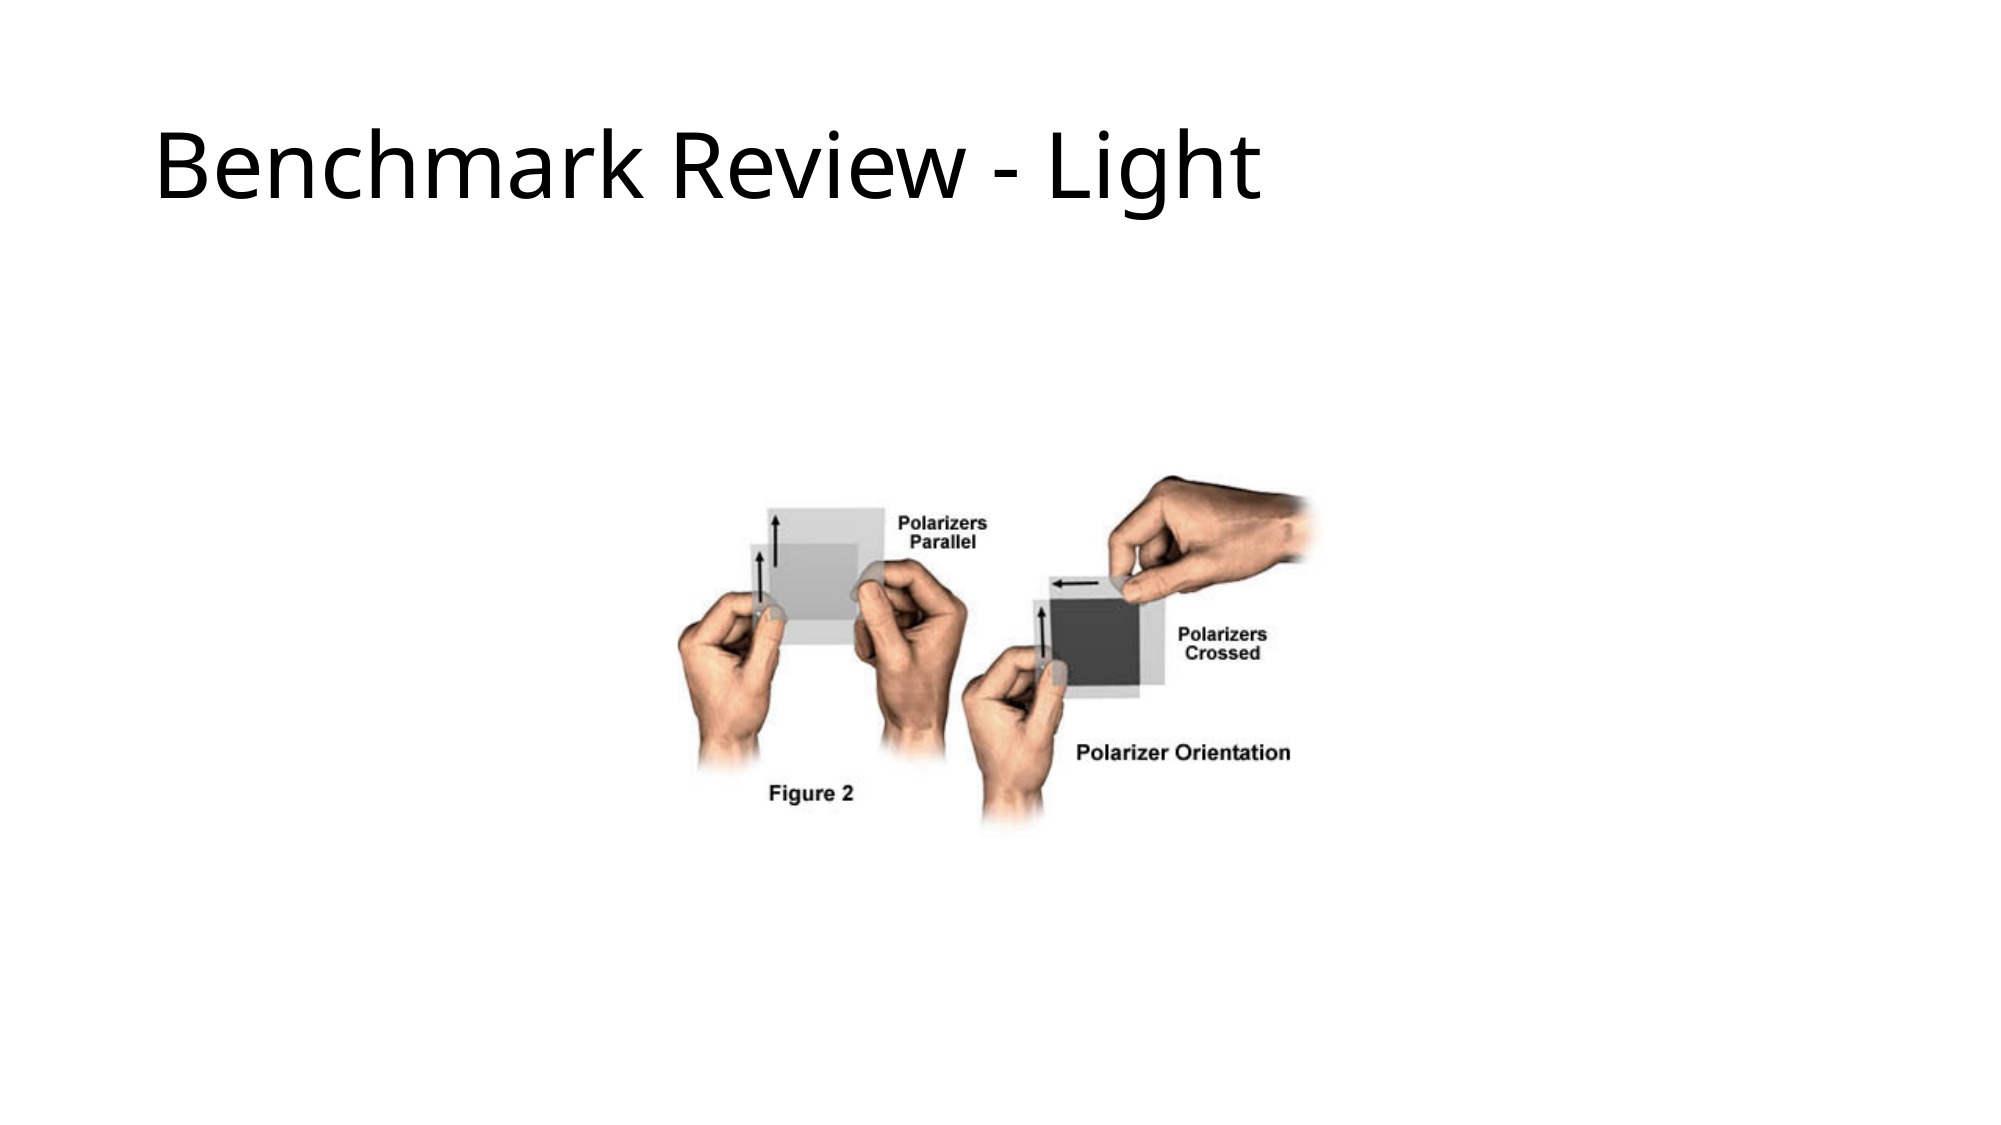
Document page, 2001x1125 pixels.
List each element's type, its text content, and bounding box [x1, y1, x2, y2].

title Benchmark Review - Light [137, 59, 1863, 278]
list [677, 475, 1323, 837]
